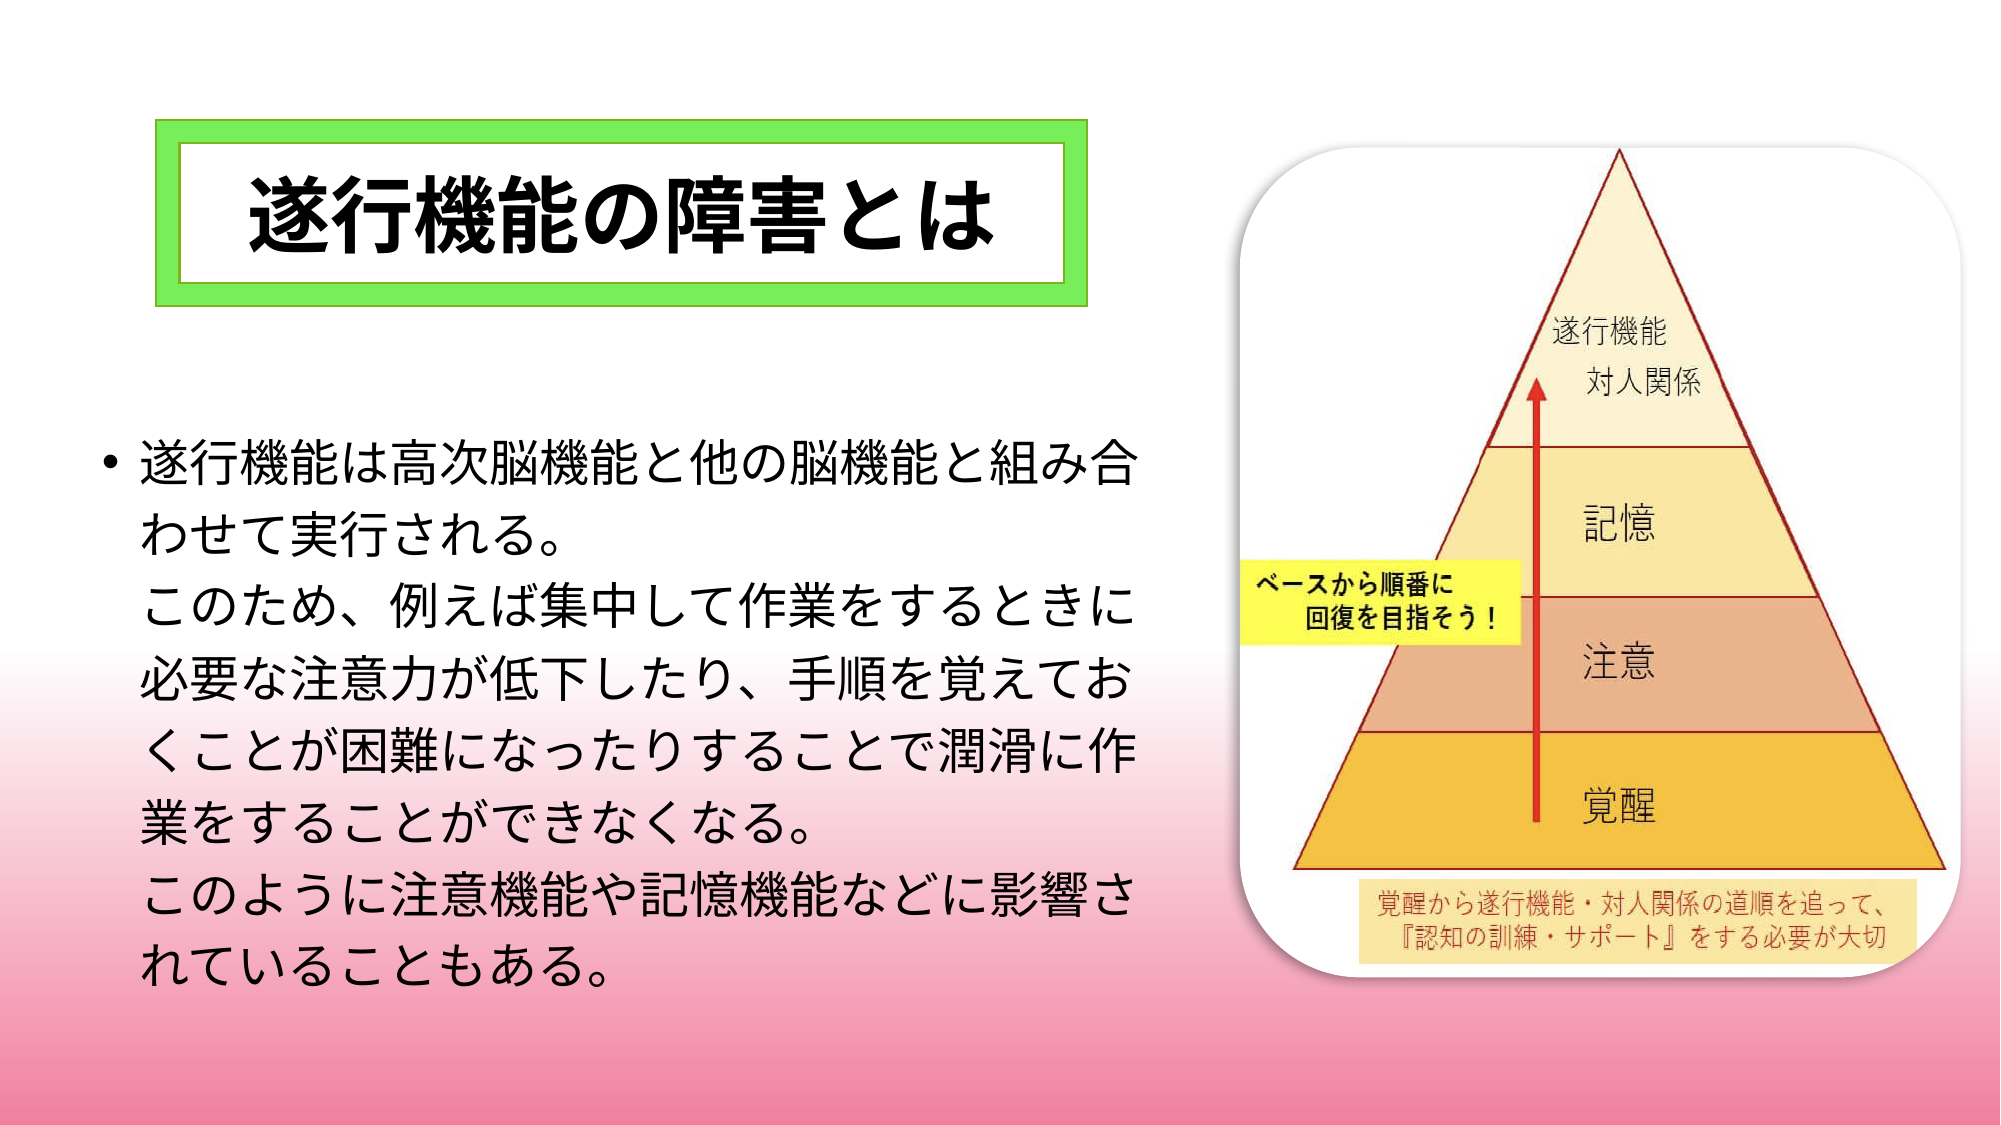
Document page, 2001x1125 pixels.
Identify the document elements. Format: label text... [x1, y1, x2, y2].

list 遂行機能は高次脳機能と他の脳機能と組み合わせて実行される。 このため、例えば集中して作業をするときに必要な注意力が低下したり、手順を覚えておくことが困難になったりすることで潤滑に作業をすることができなくなる。 このように注意機能や記憶機能などに影響されていることもある。 [86, 411, 1157, 1038]
picture [1239, 147, 1961, 978]
text_box 遂行機能の障害とは [155, 119, 1088, 307]
